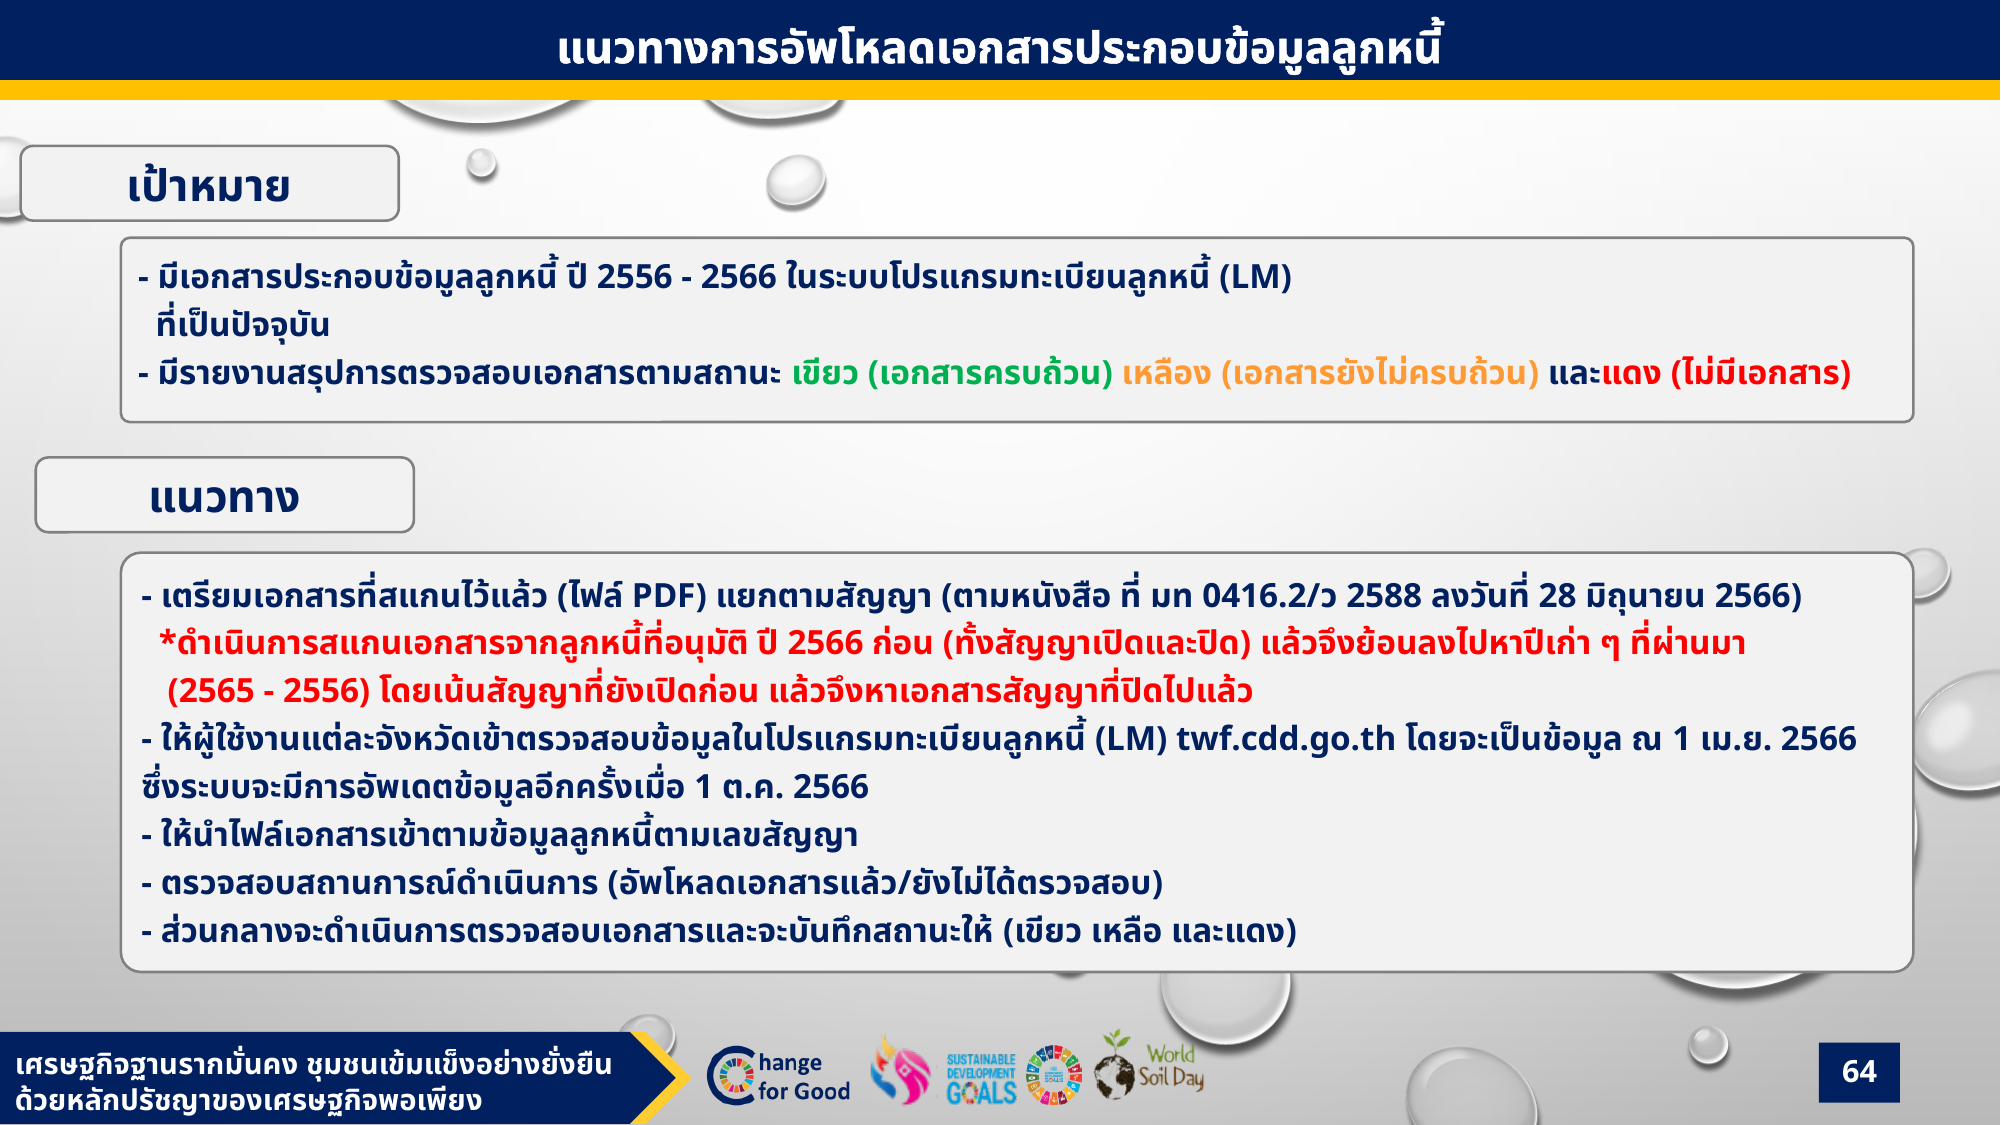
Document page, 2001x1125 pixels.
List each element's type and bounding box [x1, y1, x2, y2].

text_box [34, 456, 416, 534]
text_box [1818, 1042, 1900, 1103]
text_box [0, 0, 2000, 100]
text_box [0, 1024, 1213, 1125]
picture [0, 100, 2000, 1125]
text_box [119, 236, 1915, 424]
text_box [119, 551, 1915, 974]
text_box [19, 144, 401, 222]
